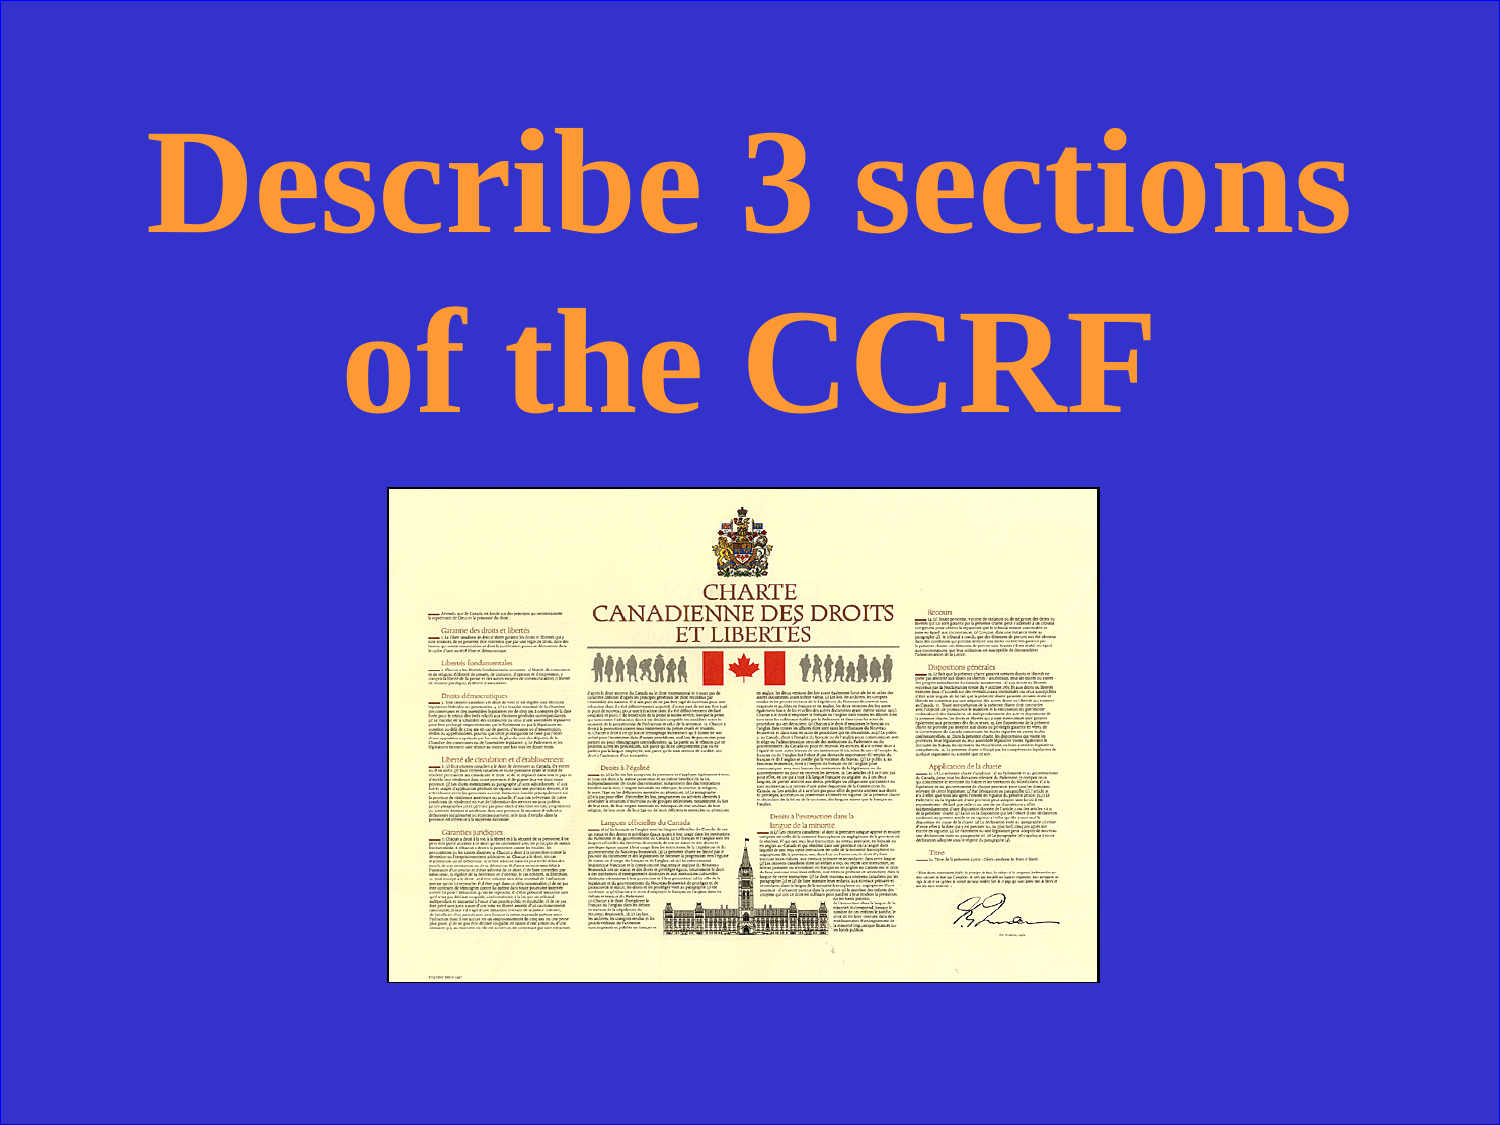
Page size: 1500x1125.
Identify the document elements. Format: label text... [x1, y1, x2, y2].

text_box [0, 0, 1500, 1125]
text_box Describe 3 sections of the CCRF [125, 74, 1375, 450]
picture [387, 487, 1101, 983]
